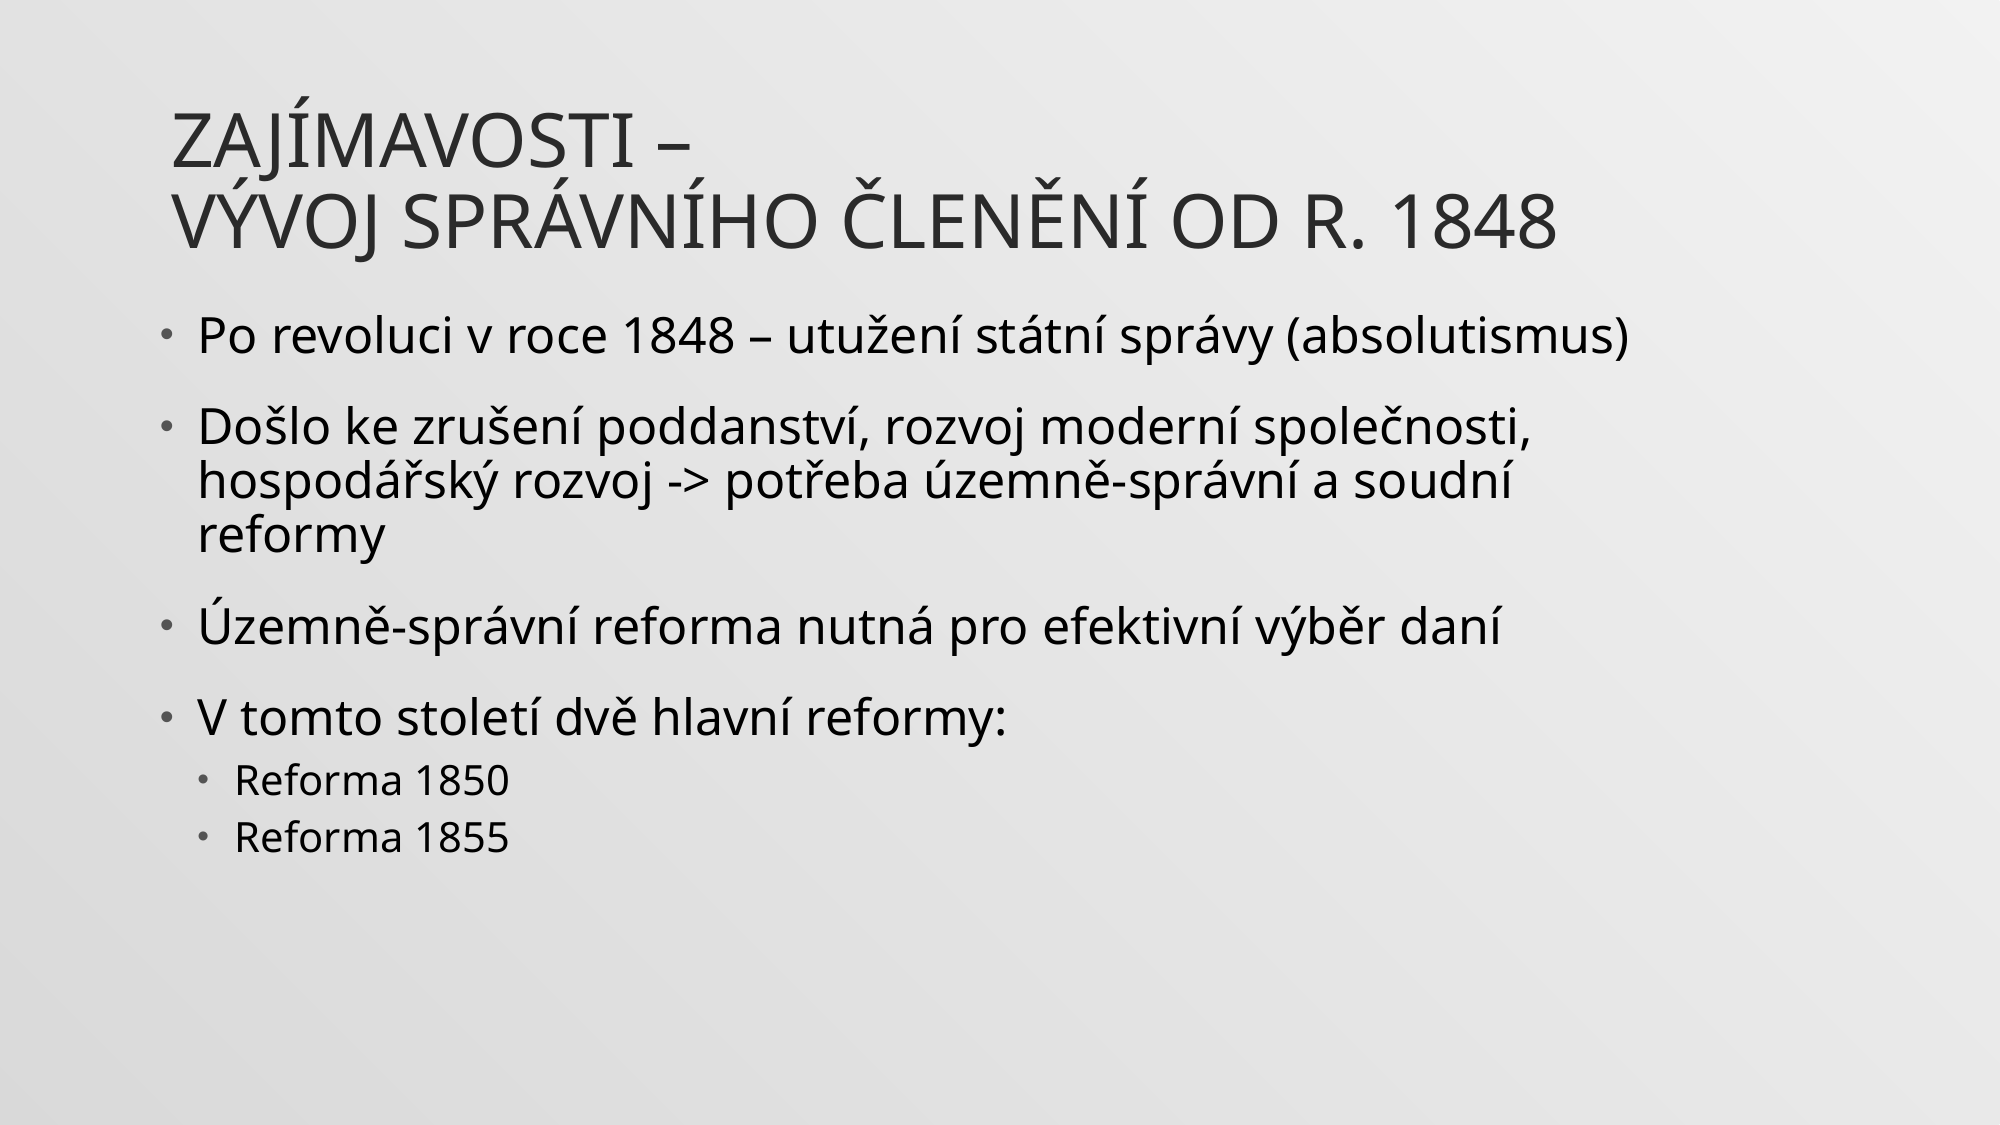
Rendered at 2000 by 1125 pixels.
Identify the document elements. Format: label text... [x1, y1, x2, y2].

list Po revoluci v roce 1848 – utužení státní správy (absolutismus) Došlo ke zrušení poddanství, rozvoj moderní společnosti, hospodářský rozvoj -> potřeba územně-správní a soudní reformy Územně-správní reforma nutná pro efektivní výběr daní V tomto století dvě hlavní reformy: Reforma 1850 Reforma 1855 [137, 302, 1712, 1010]
title ZAJÍMAVOSTI – Vývoj správního členění od r. 1848 [156, 54, 1757, 272]
